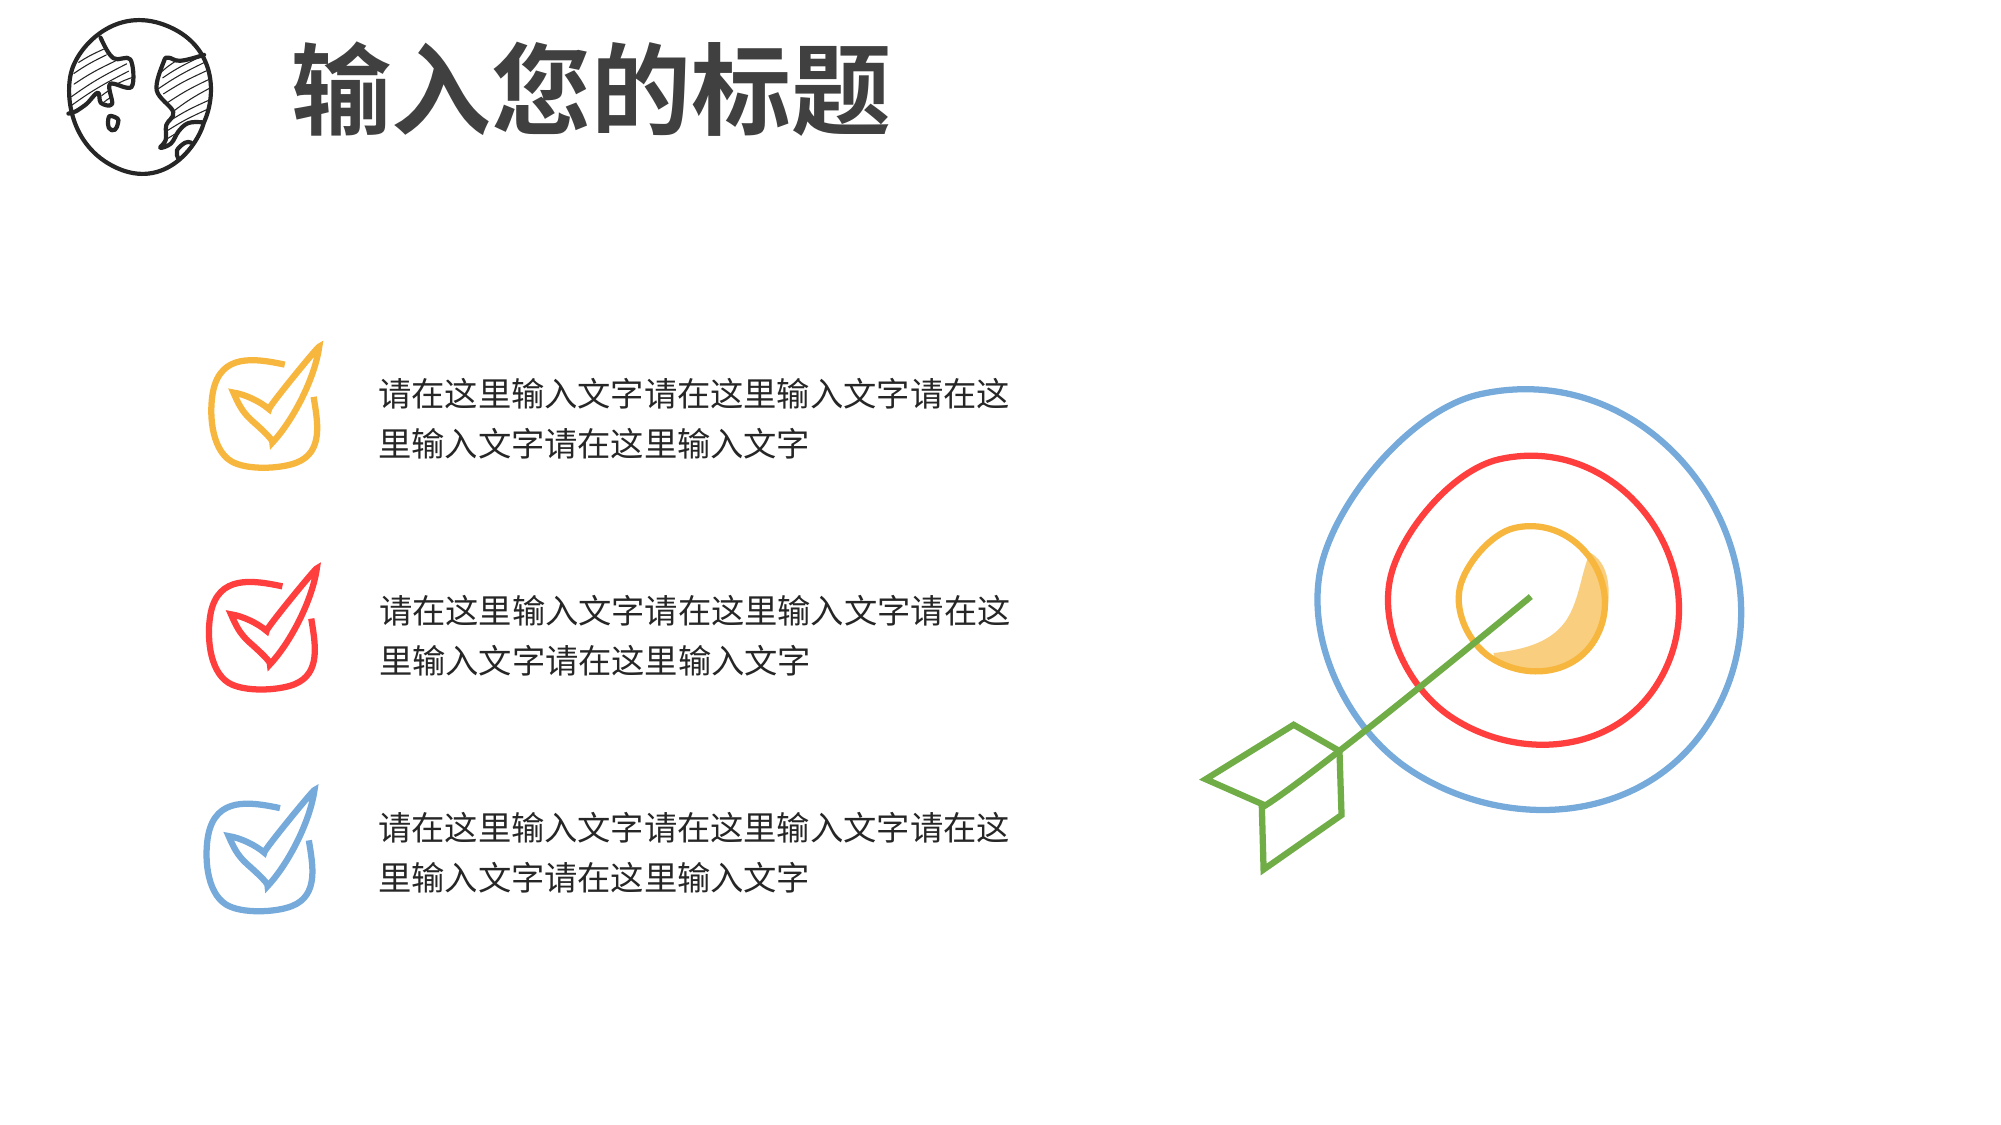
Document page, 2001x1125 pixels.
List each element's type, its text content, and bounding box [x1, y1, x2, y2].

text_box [211, 346, 320, 468]
text_box 输入您的标题 [276, 20, 907, 155]
text_box 请在这里输入文字请在这里输入文字请在这里输入文字请在这里输入文字 [363, 789, 1039, 905]
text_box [65, 20, 215, 172]
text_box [208, 568, 317, 690]
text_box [1214, 574, 1512, 882]
text_box 请在这里输入文字请在这里输入文字请在这里输入文字请在这里输入文字 [364, 573, 1040, 688]
text_box 请在这里输入文字请在这里输入文字请在这里输入文字请在这里输入文字 [363, 355, 1039, 471]
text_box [206, 790, 315, 912]
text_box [1317, 389, 1743, 809]
